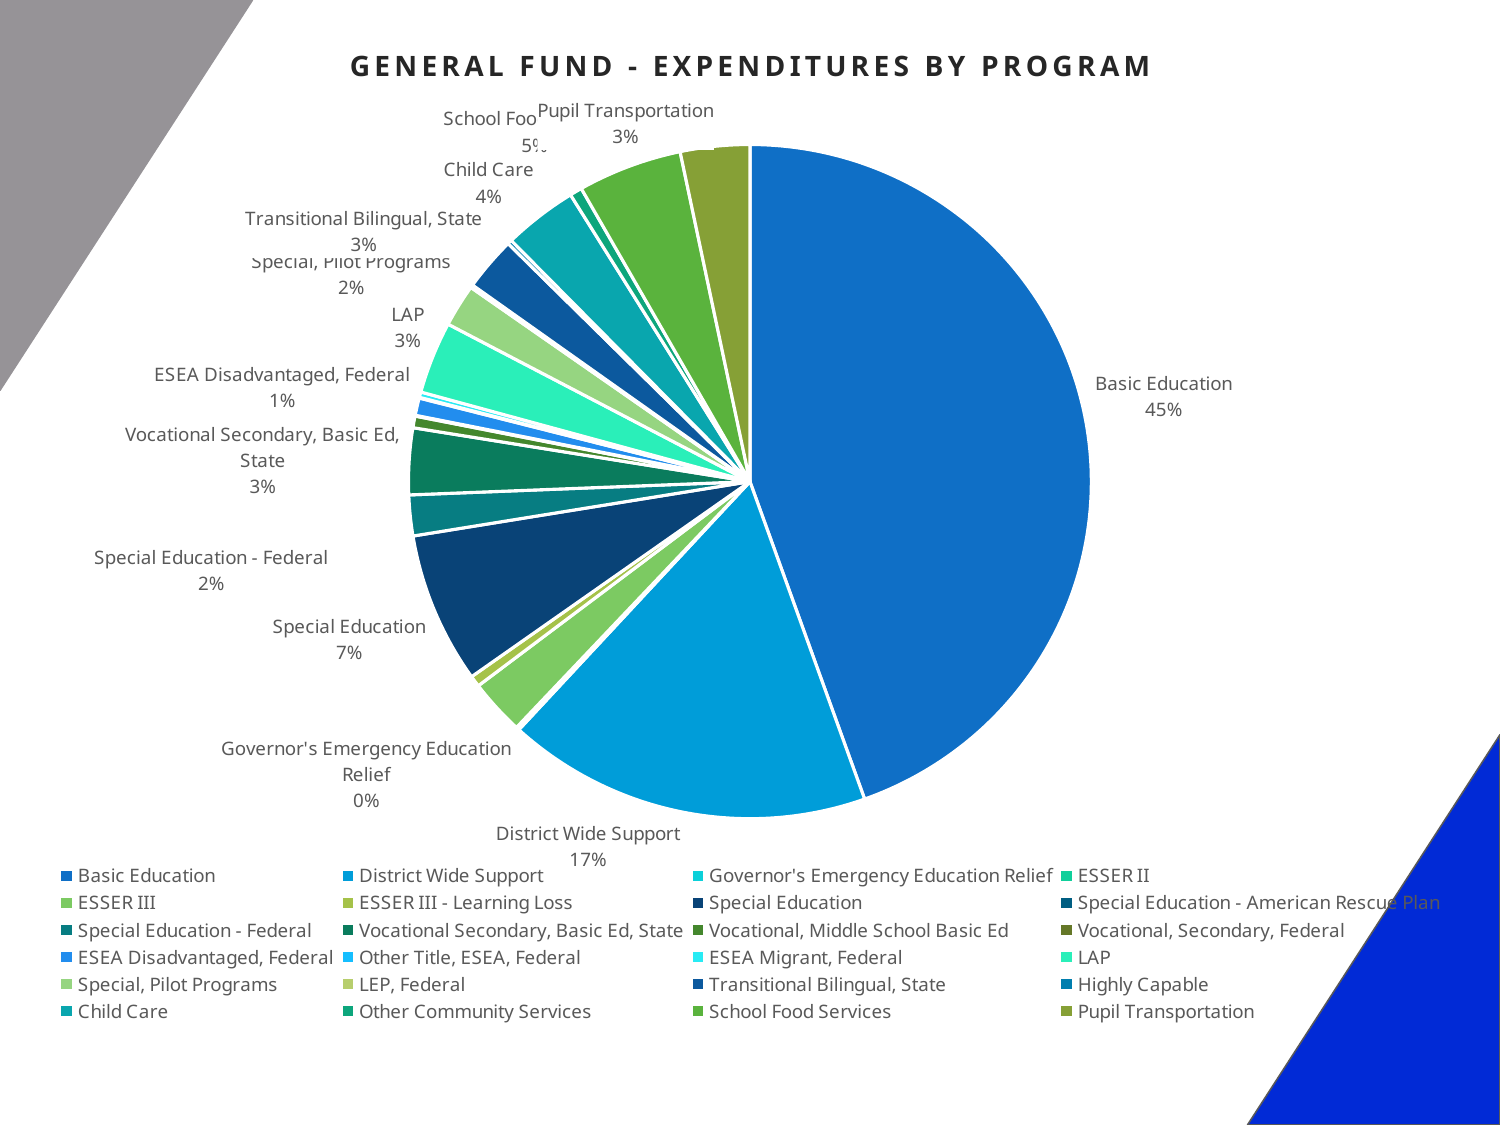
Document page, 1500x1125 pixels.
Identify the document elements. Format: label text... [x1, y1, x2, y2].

text_box [1247, 734, 1500, 1125]
chart [51, 85, 1449, 1040]
text_box [0, 0, 253, 391]
title General fund - expenditures by program [14, 20, 1488, 116]
